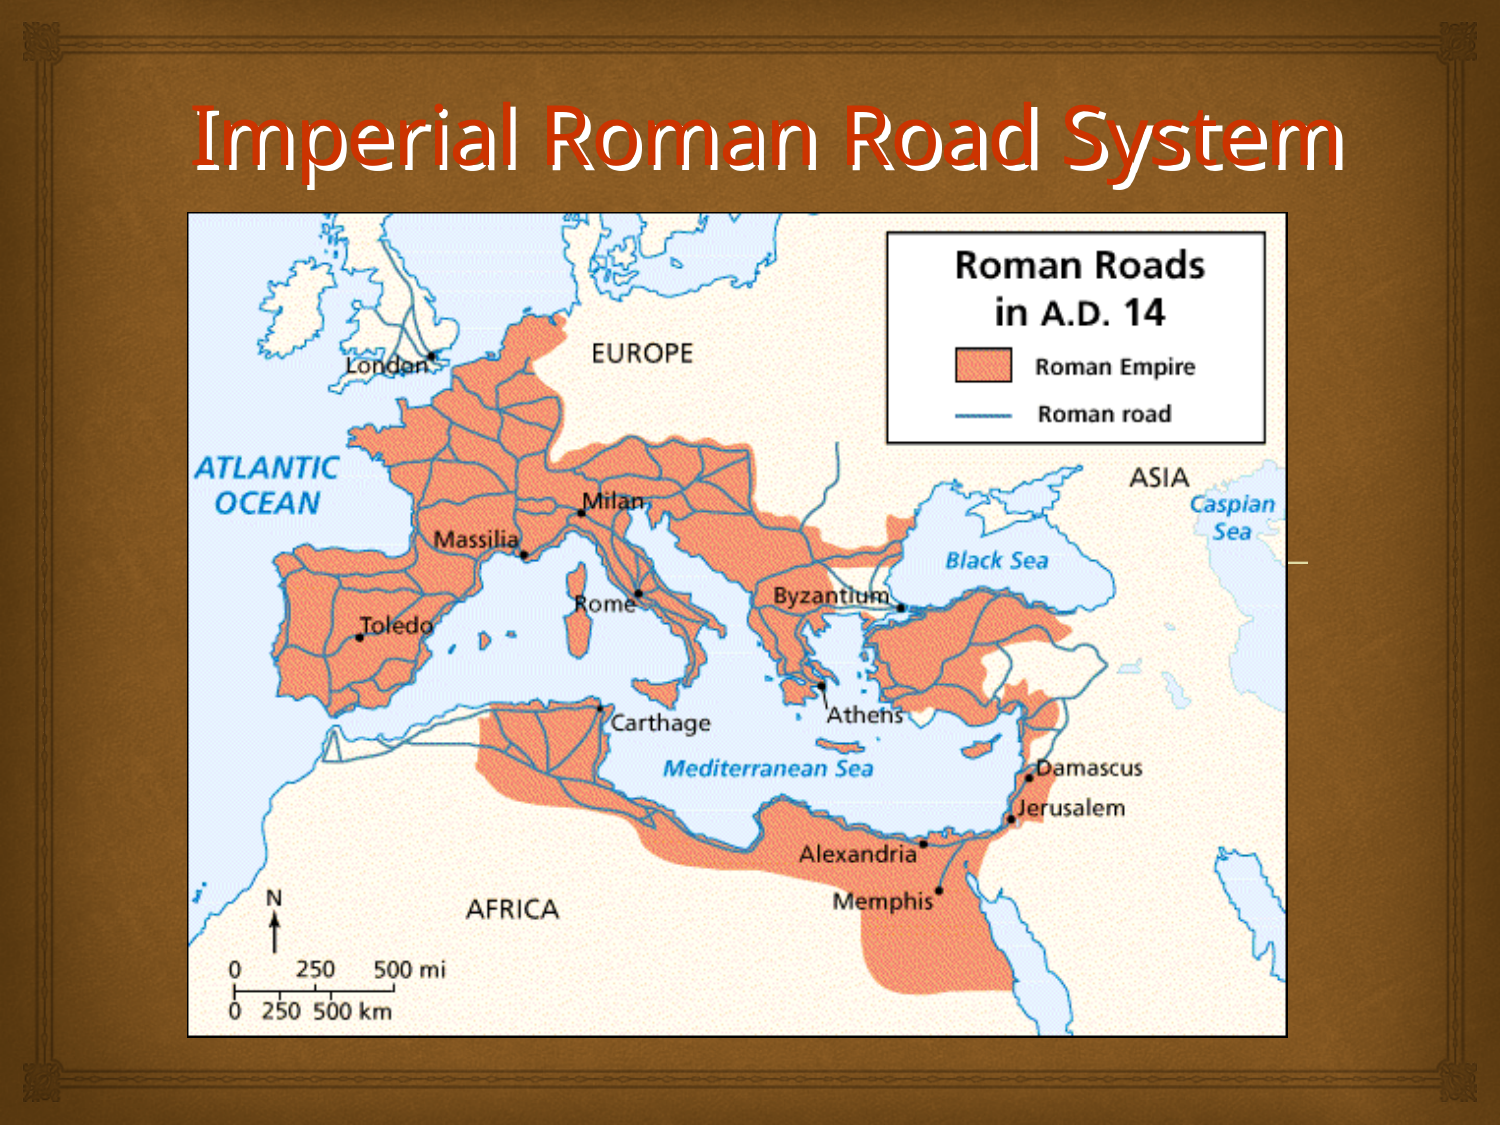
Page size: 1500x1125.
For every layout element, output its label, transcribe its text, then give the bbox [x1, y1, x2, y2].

text_box Imperial Roman Road System [174, 75, 1388, 190]
picture [0, 0, 1500, 1125]
